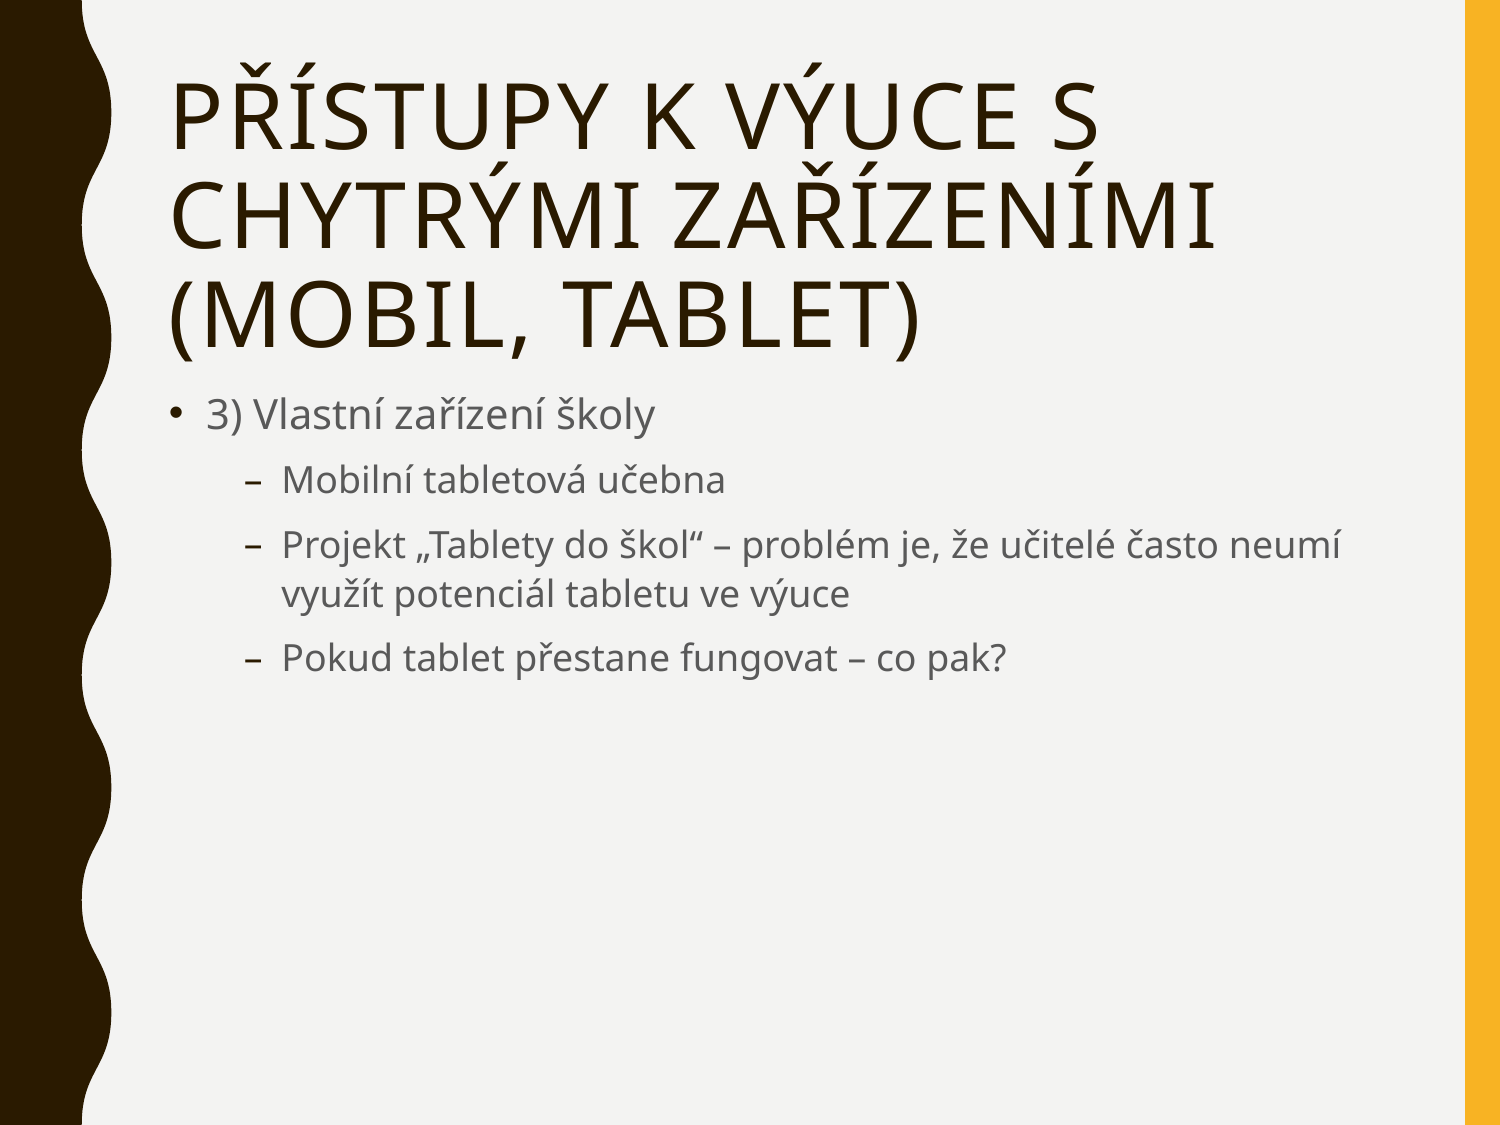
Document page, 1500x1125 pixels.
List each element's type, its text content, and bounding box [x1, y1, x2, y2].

title Přístupy k výuce s chytrými zařízeními (Mobil, tablet) [154, 62, 1407, 308]
list 3) Vlastní zařízení školy Mobilní tabletová učebna Projekt „Tablety do škol“ – problém je, že učitelé často neumí využít potenciál tabletu ve výuce Pokud tablet přestane fungovat – co pak? [154, 375, 1407, 1035]
